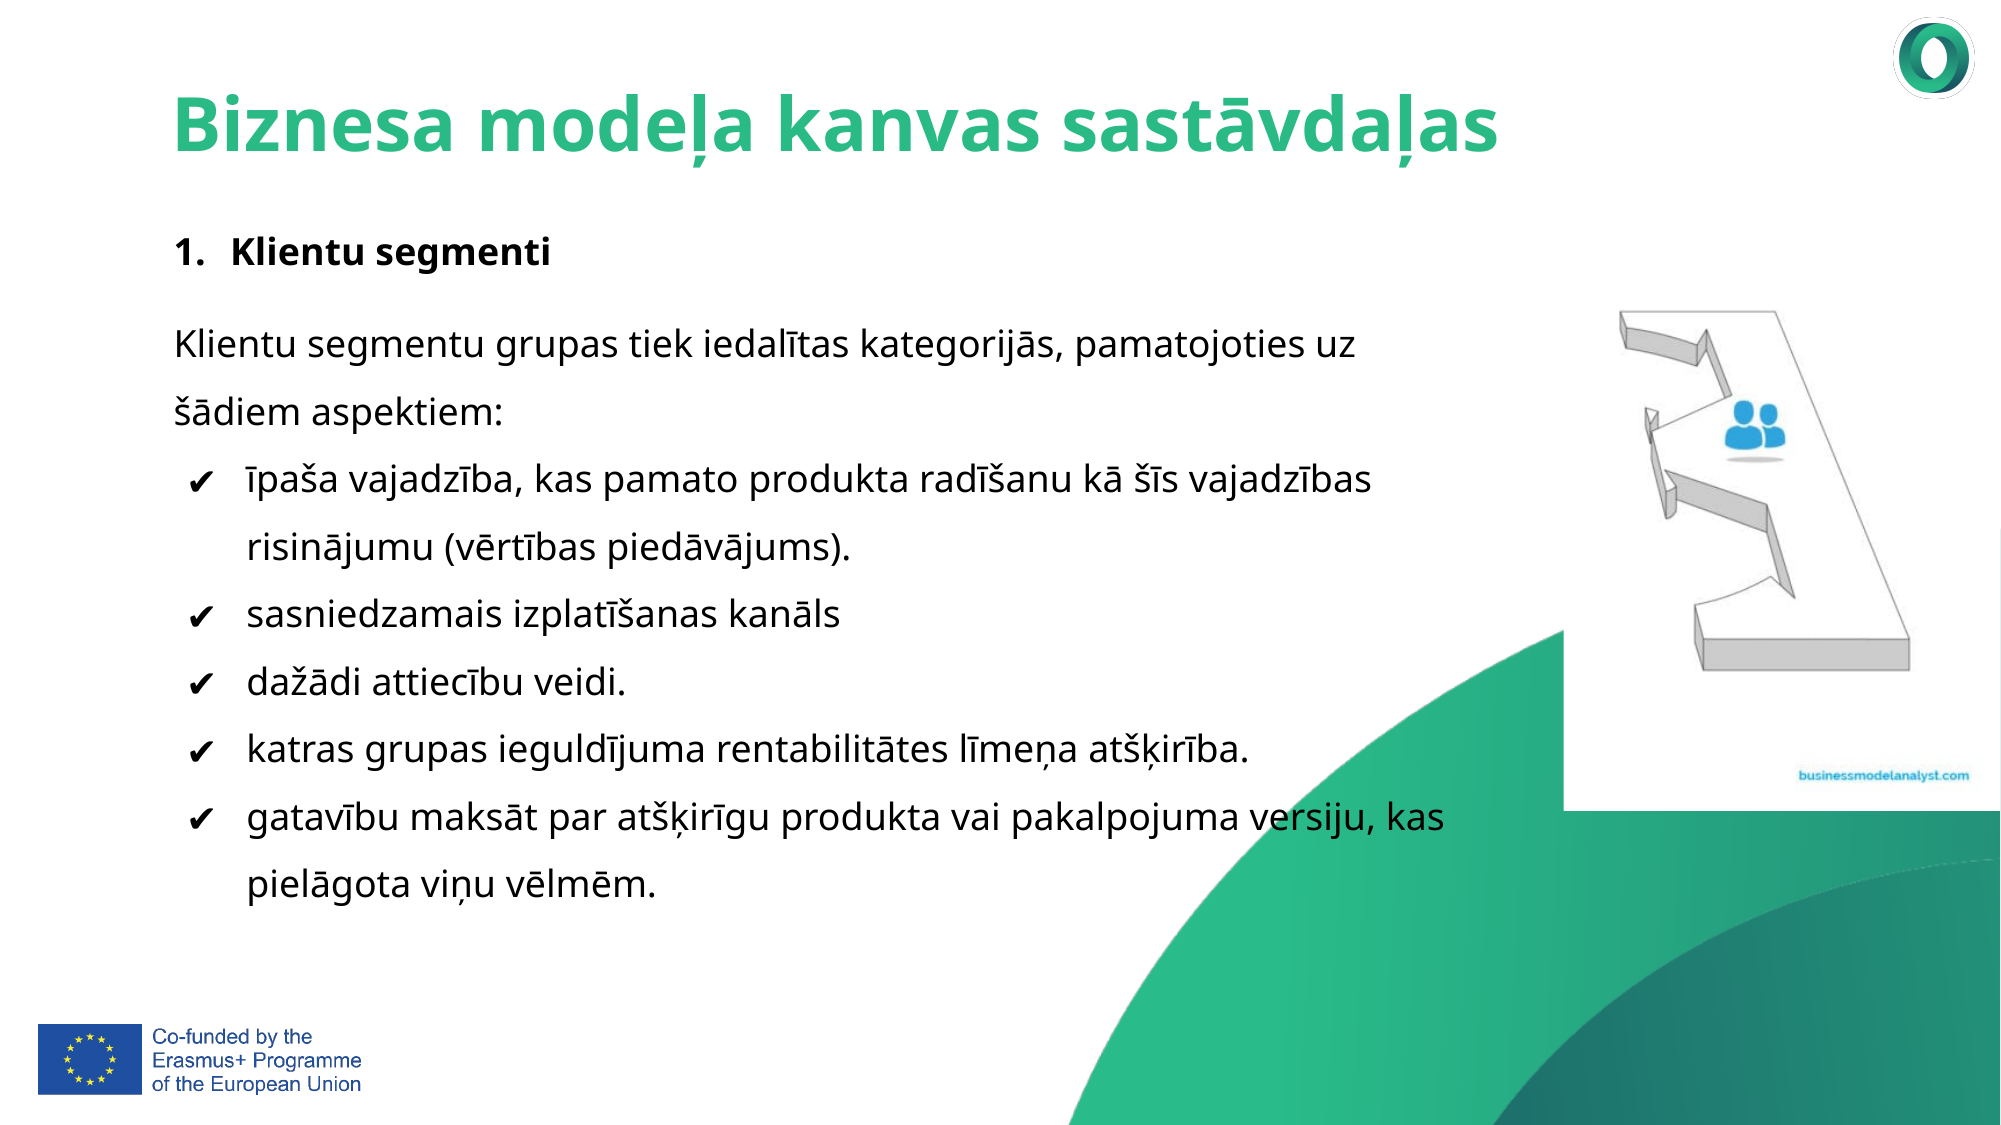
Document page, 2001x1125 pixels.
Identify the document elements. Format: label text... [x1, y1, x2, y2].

picture [38, 1023, 361, 1095]
text_box Klientu segmenti Klientu segmentu grupas tiek iedalītas kategorijās, pamatojoties uz šādiem aspektiem: īpaša vajadzība, kas pamato produkta radīšanu kā šīs vajadzības risinājumu (vērtības piedāvājums). sasniedzamais izplatīšanas kanāls dažādi attiecību veidi. katras grupas ieguldījuma rentabilitātes līmeņa atšķirība. gatavību maksāt par atšķirīgu produkta vai pakalpojuma versiju, kas pielāgota viņu vēlmēm. [158, 175, 1492, 1003]
picture [1892, 17, 1975, 100]
picture [1003, 251, 2001, 1125]
text_box Biznesa modeļa kanvas sastāvdaļas [156, 69, 1821, 175]
text_box [0, 1016, 377, 1103]
